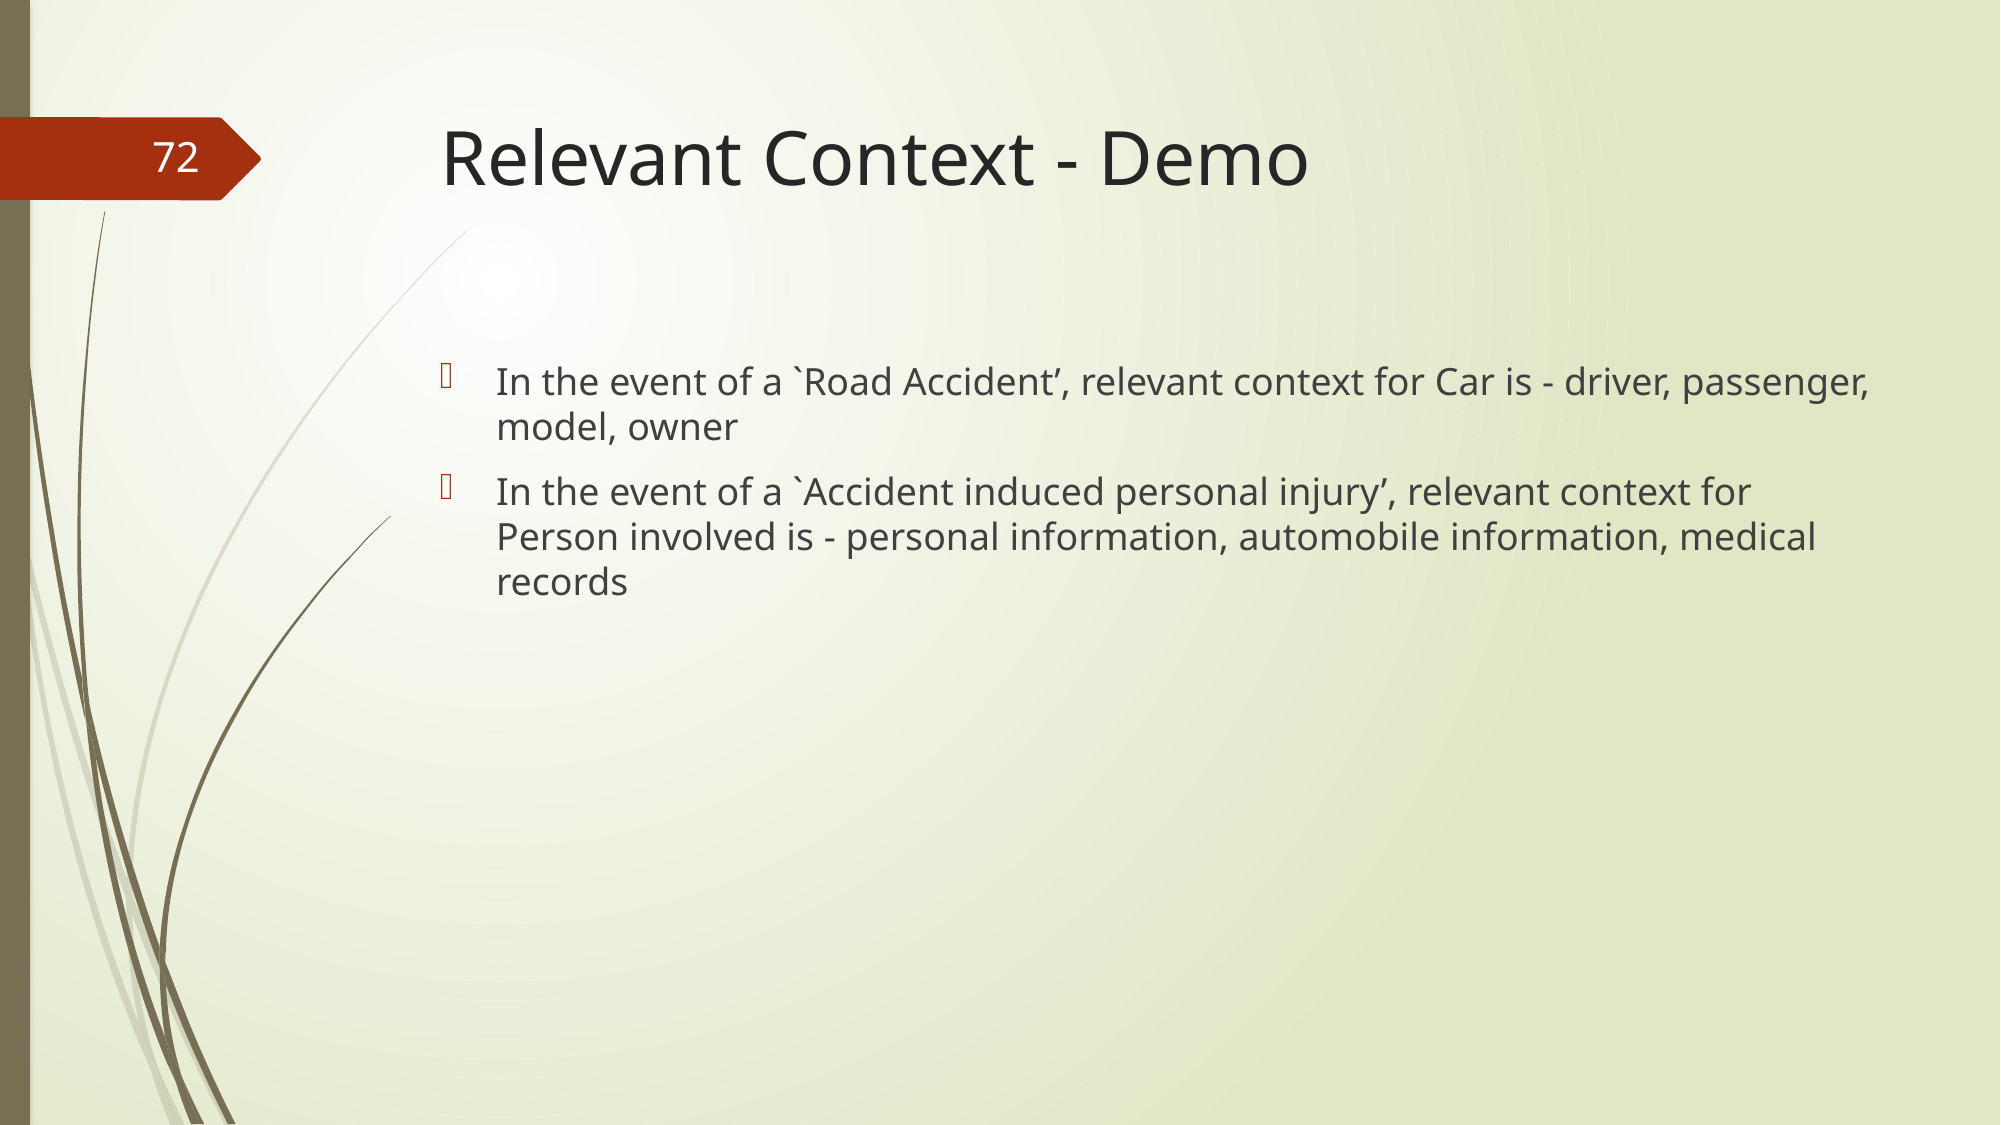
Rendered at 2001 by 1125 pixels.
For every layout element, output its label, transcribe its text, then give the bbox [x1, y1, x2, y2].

slide_number 72 [87, 129, 216, 190]
title Relevant Context - Demo [425, 102, 1888, 313]
list In the event of a `Road Accident’, relevant context for Car is - driver, passenger, model, owner In the event of a `Accident induced personal injury’, relevant context for Person involved is - personal information, automobile information, medical records [424, 350, 1888, 970]
